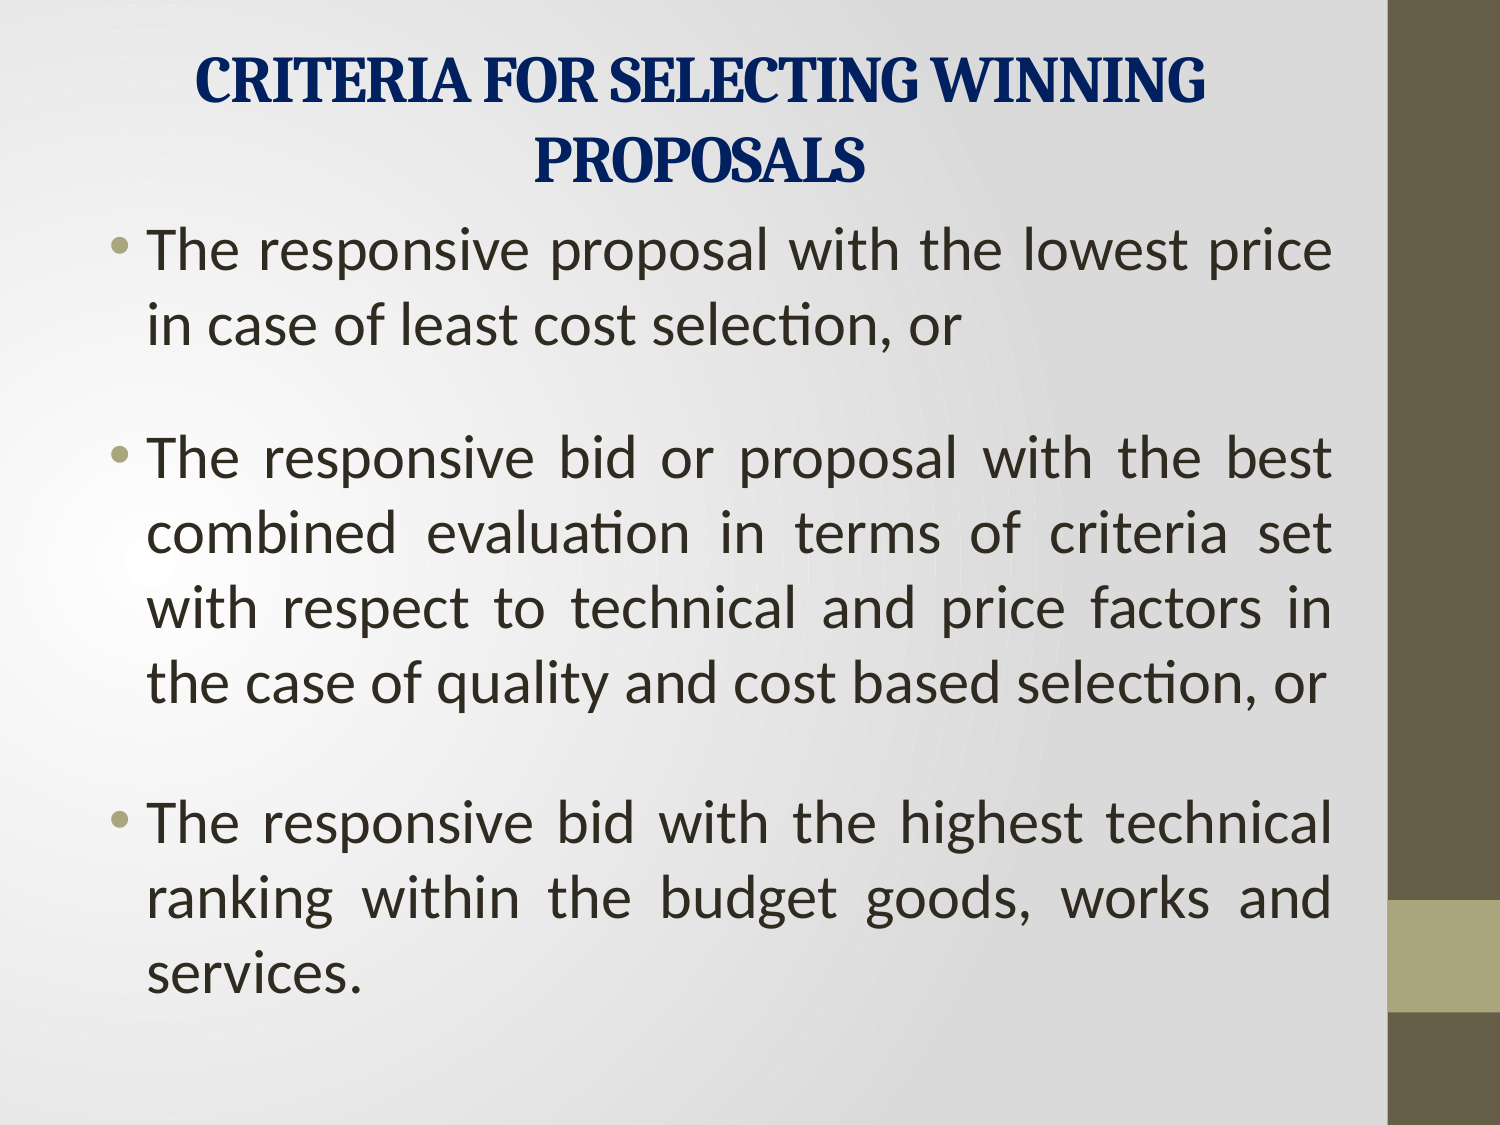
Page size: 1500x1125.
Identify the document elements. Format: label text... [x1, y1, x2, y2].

list The responsive proposal with the lowest price in case of least cost selection, or The responsive bid or proposal with the best combined evaluation in terms of criteria set with respect to technical and price factors in the case of quality and cost based selection, or The responsive bid with the highest technical ranking within the budget goods, works and services. [75, 200, 1350, 1050]
title CRITERIA FOR SELECTING WINNING PROPOSALS [75, 45, 1325, 188]
